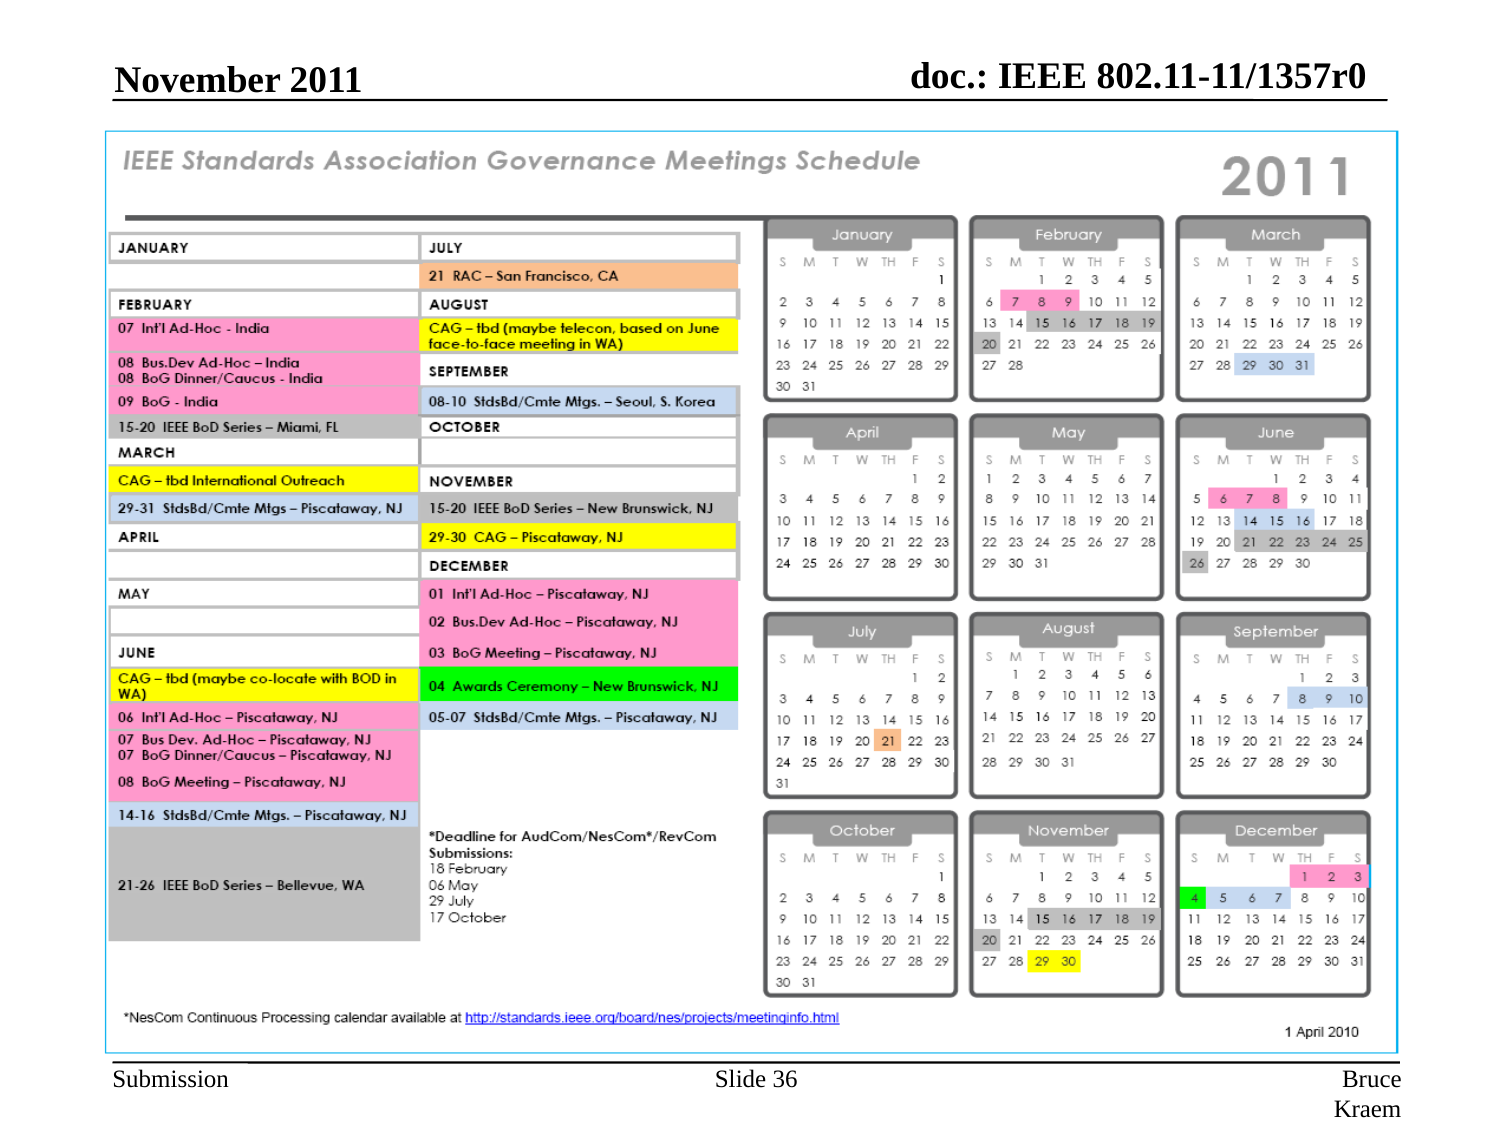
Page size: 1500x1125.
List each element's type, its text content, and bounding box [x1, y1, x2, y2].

slide_number Slide 36 [714, 1066, 798, 1093]
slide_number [114, 54, 365, 100]
picture [98, 123, 1402, 1059]
footer Bruce Kraemer, Marvell [1325, 1065, 1402, 1093]
